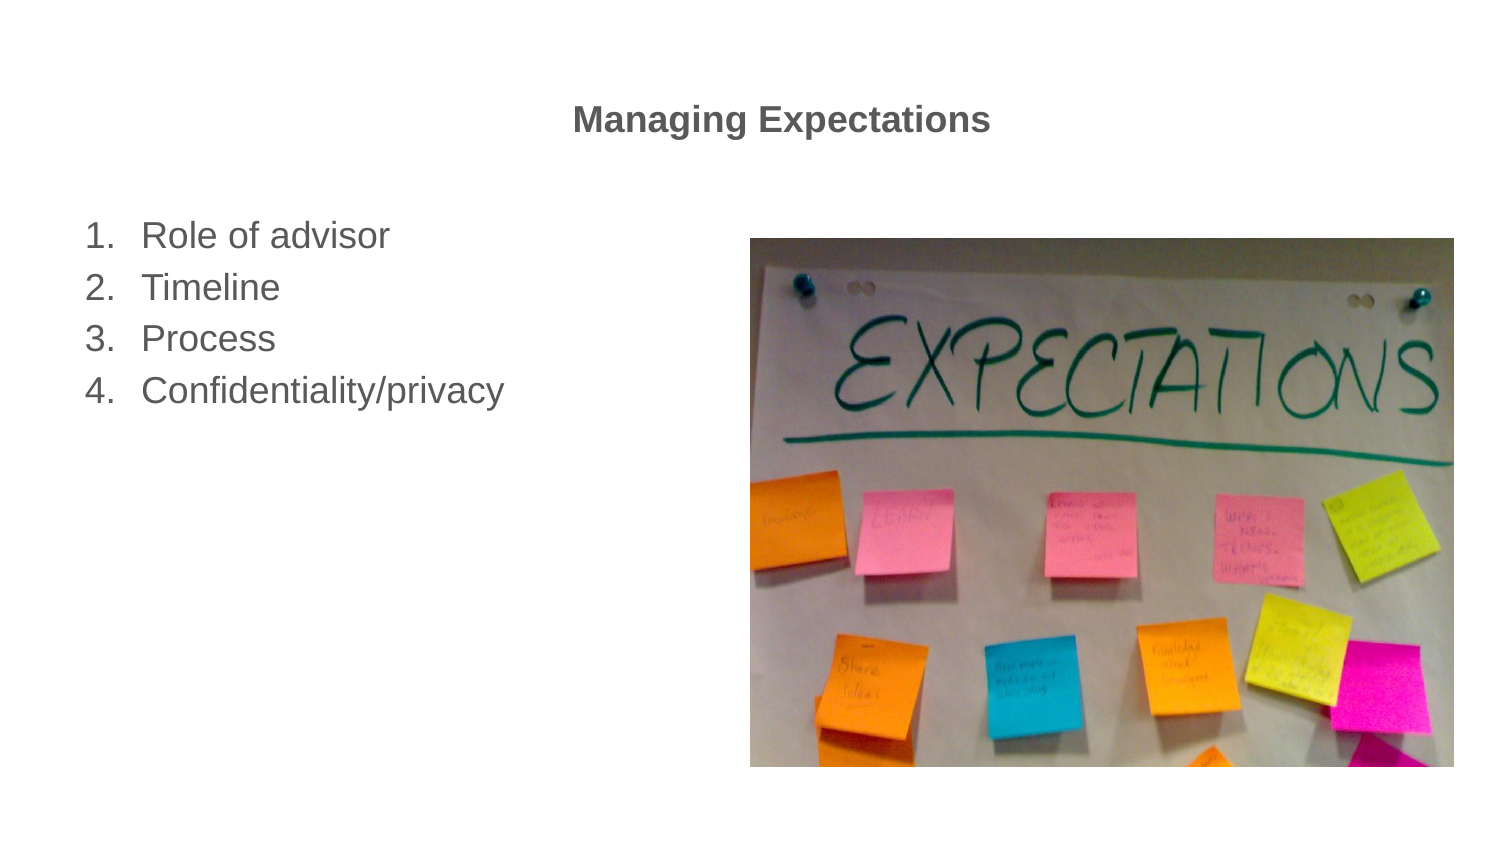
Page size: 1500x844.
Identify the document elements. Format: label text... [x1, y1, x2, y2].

title Managing Expectations [51, 72, 1449, 167]
list Role of advisor Timeline Process Confidentiality/privacy [51, 189, 1449, 750]
picture [749, 238, 1454, 767]
